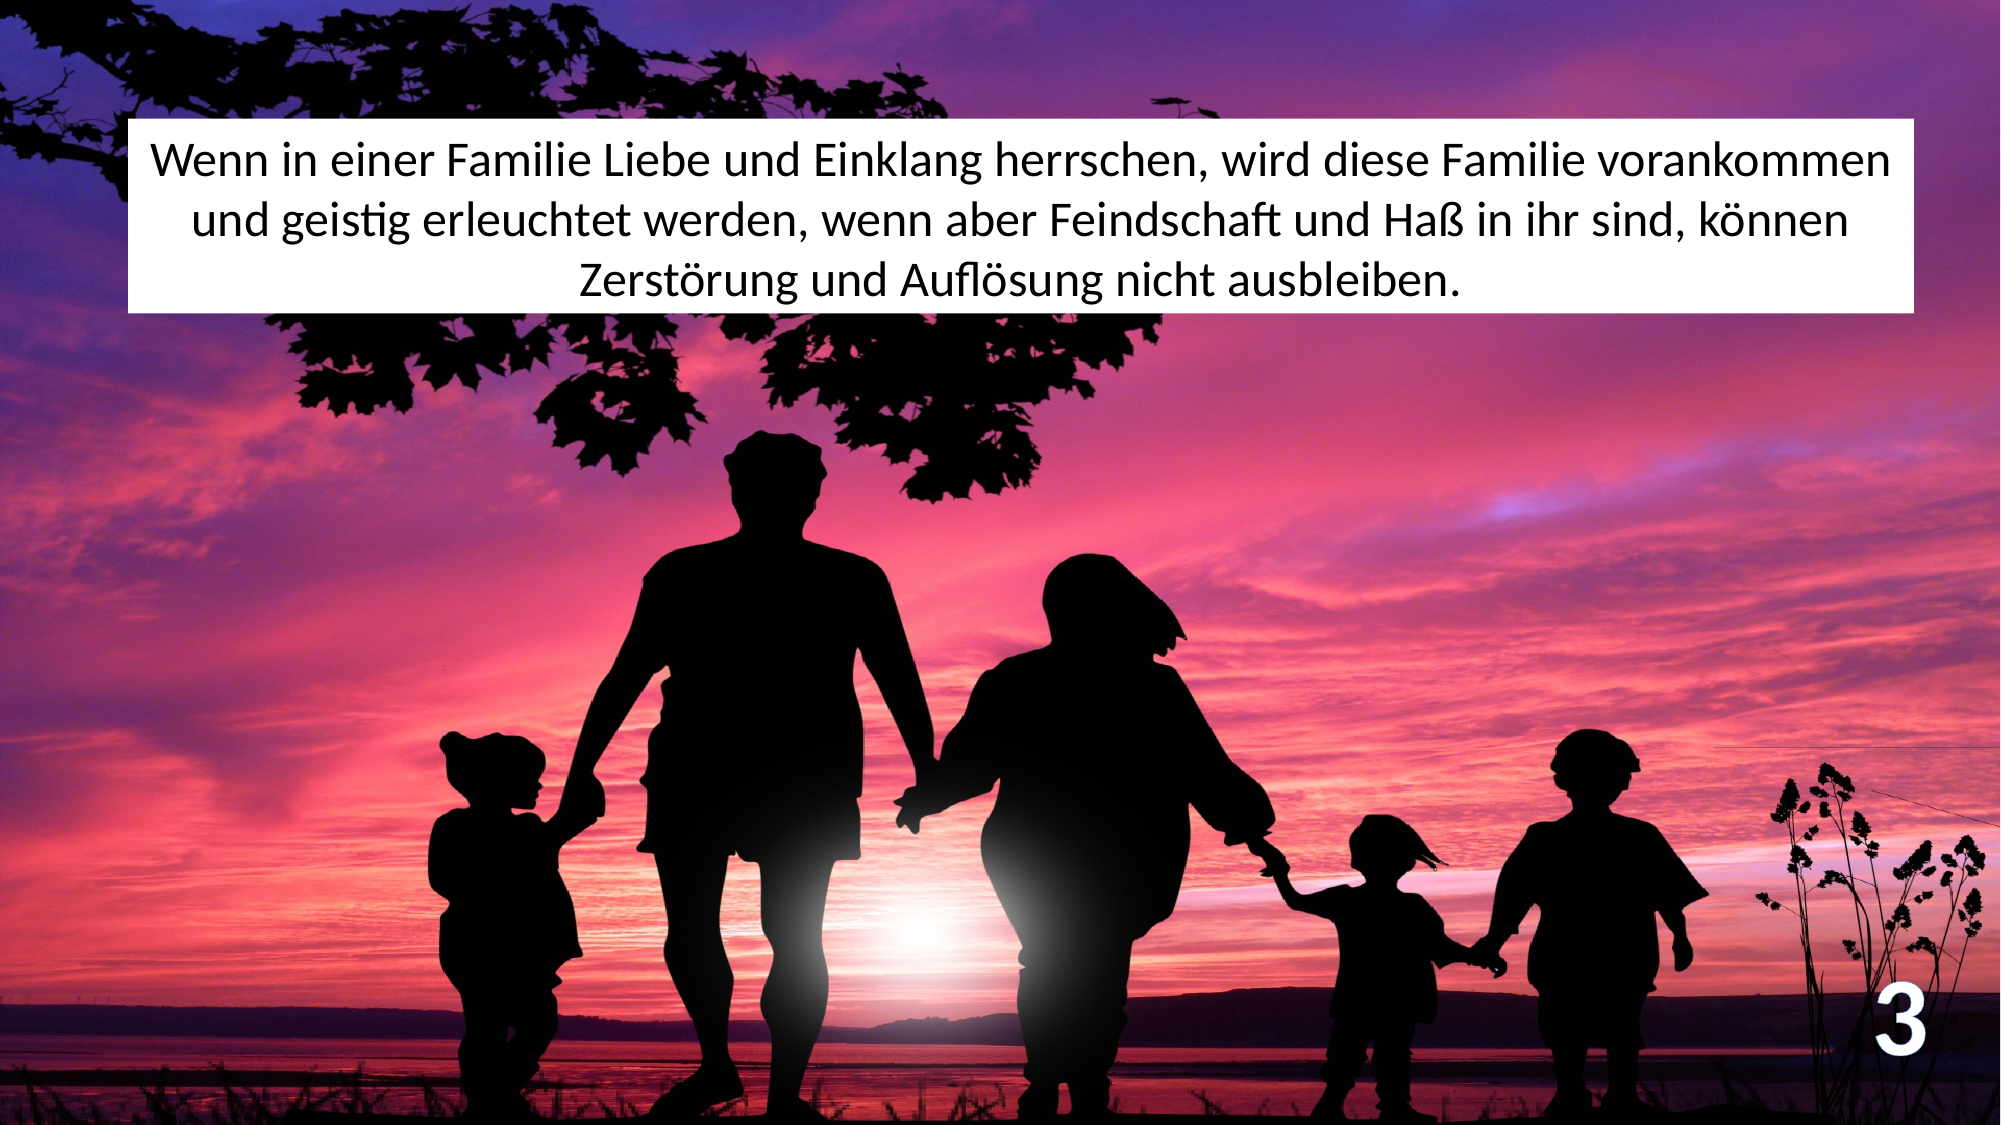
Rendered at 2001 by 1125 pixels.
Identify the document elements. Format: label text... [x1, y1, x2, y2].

text_box Wenn in einer Familie Liebe und Einklang herrschen, wird diese Familie vorankommen und geistig erleuchtet werden, wenn aber Feindschaft und Haß in ihr sind, können Zerstörung und Auflösung nicht ausbleiben. [128, 118, 1914, 314]
picture [0, 0, 2001, 1125]
text_box 3 [1856, 935, 1944, 1086]
